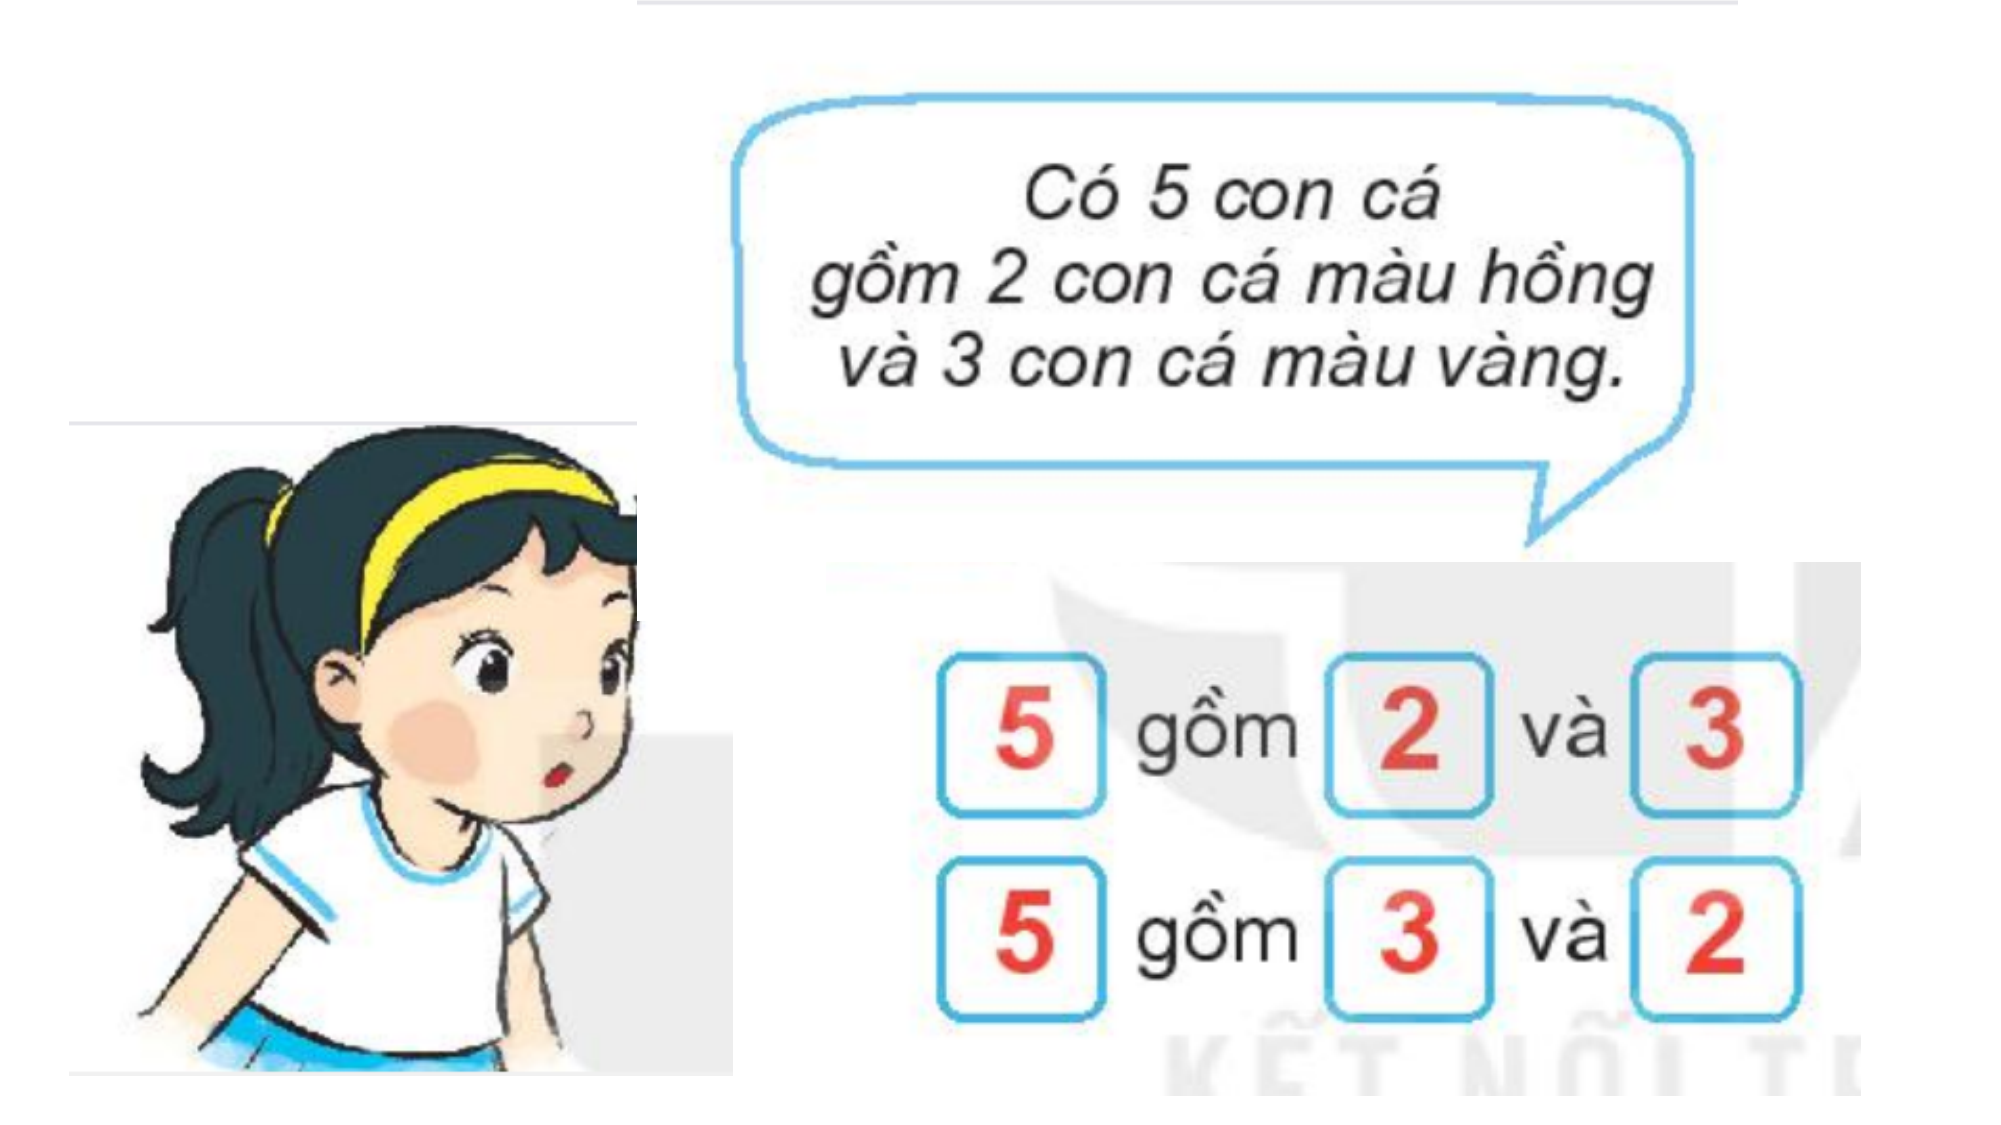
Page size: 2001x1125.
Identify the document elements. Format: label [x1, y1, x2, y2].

list [69, 420, 733, 1077]
picture [637, 0, 1861, 1097]
